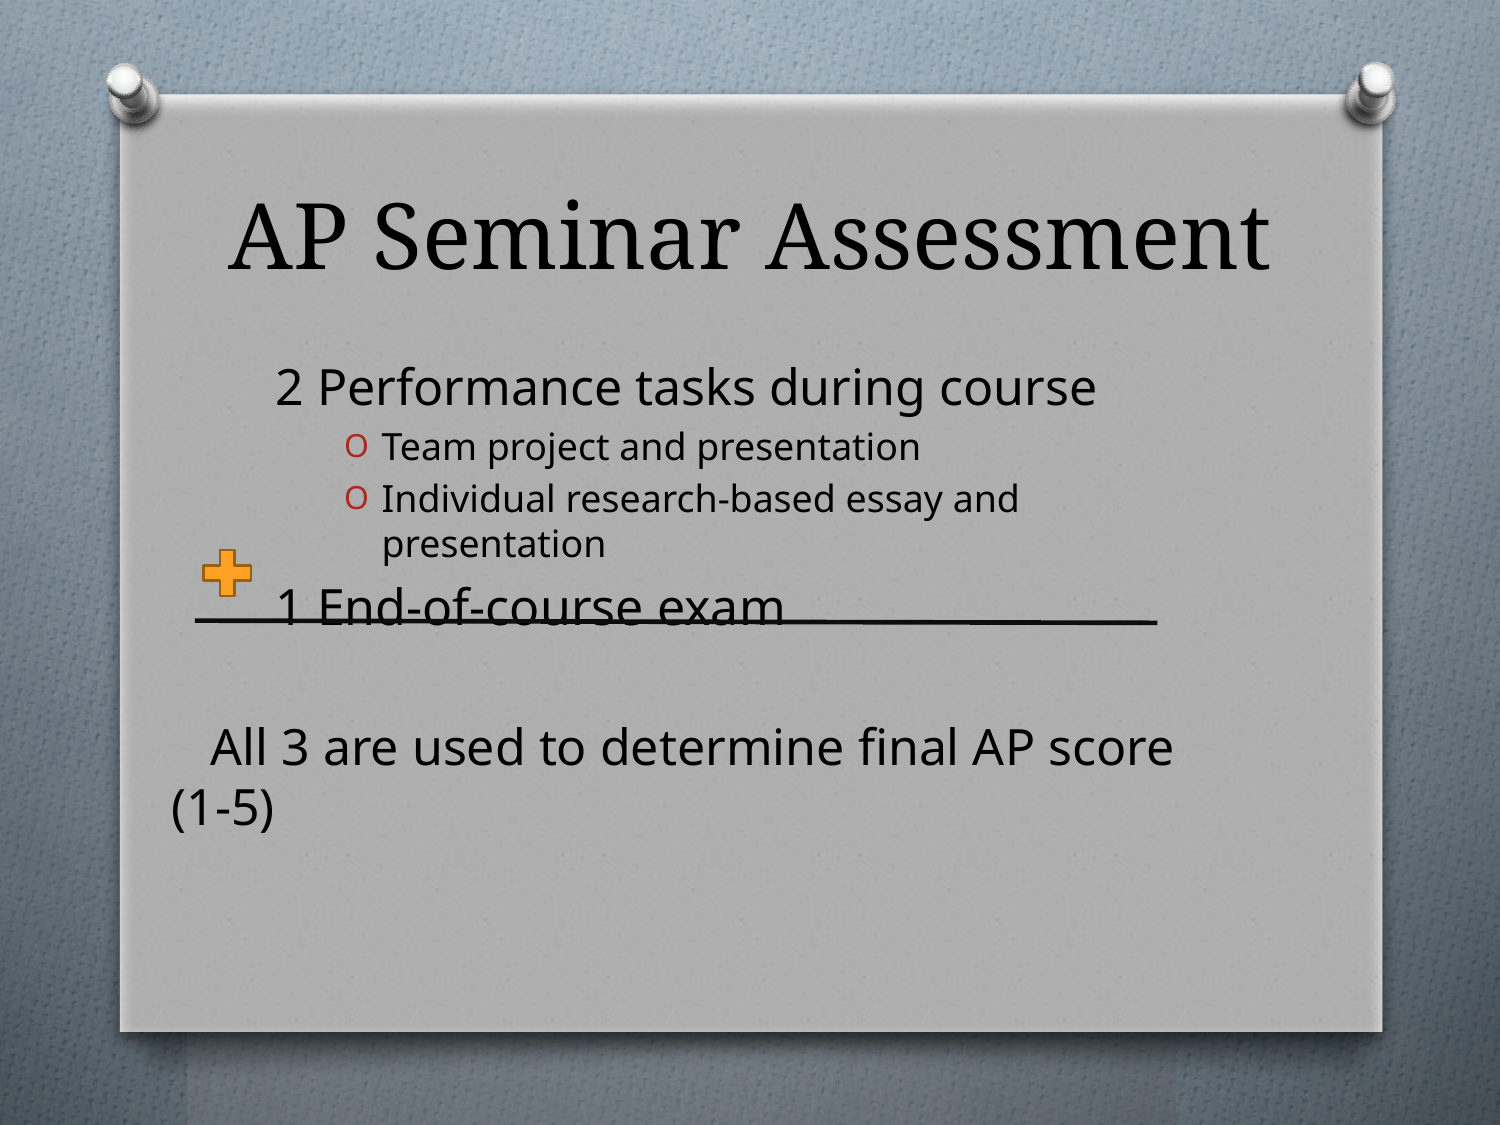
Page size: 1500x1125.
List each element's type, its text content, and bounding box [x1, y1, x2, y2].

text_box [194, 620, 1158, 624]
picture [75, 29, 198, 153]
text_box [202, 549, 252, 597]
title AP Seminar Assessment [179, 134, 1323, 332]
list 2 Performance tasks during course Team project and presentation Individual research-based essay and presentation 1 End-of-course exam All 3 are used to determine final AP score (1-5) [156, 347, 1257, 939]
picture [1317, 35, 1439, 156]
